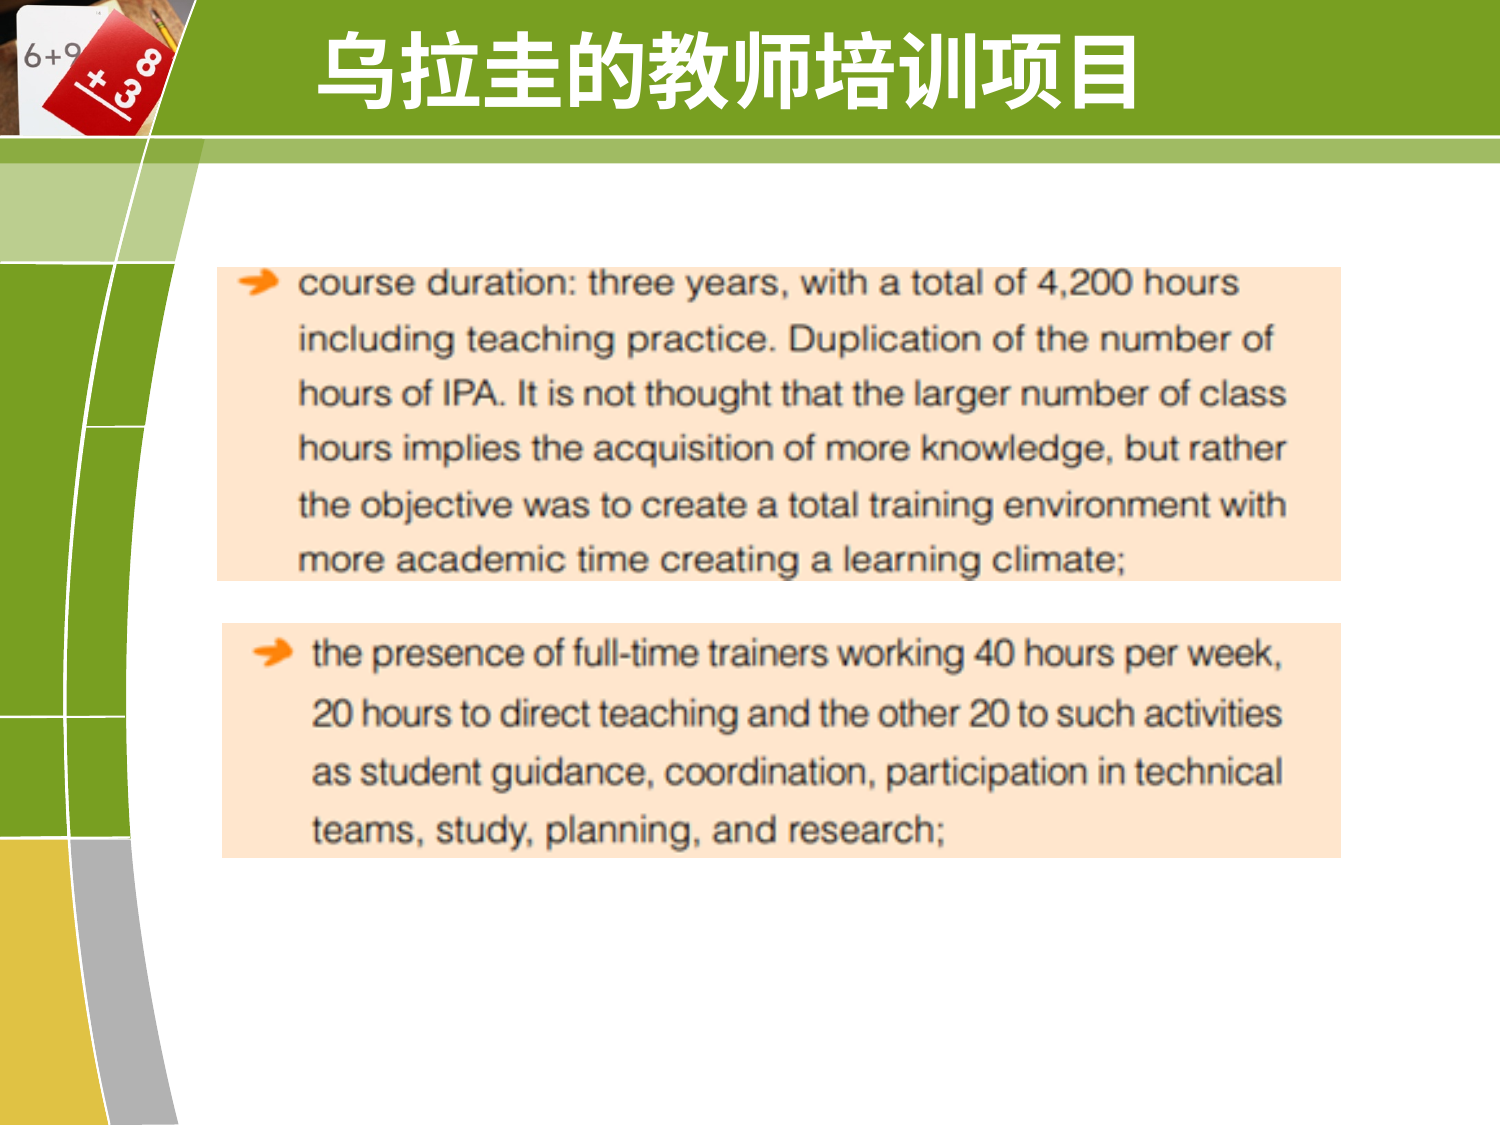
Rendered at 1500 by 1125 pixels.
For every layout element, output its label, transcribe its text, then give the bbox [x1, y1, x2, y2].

picture [217, 266, 1341, 581]
text_box 乌拉圭的教师培训项目 [299, 22, 1317, 116]
picture [222, 623, 1341, 858]
picture [0, 0, 194, 136]
